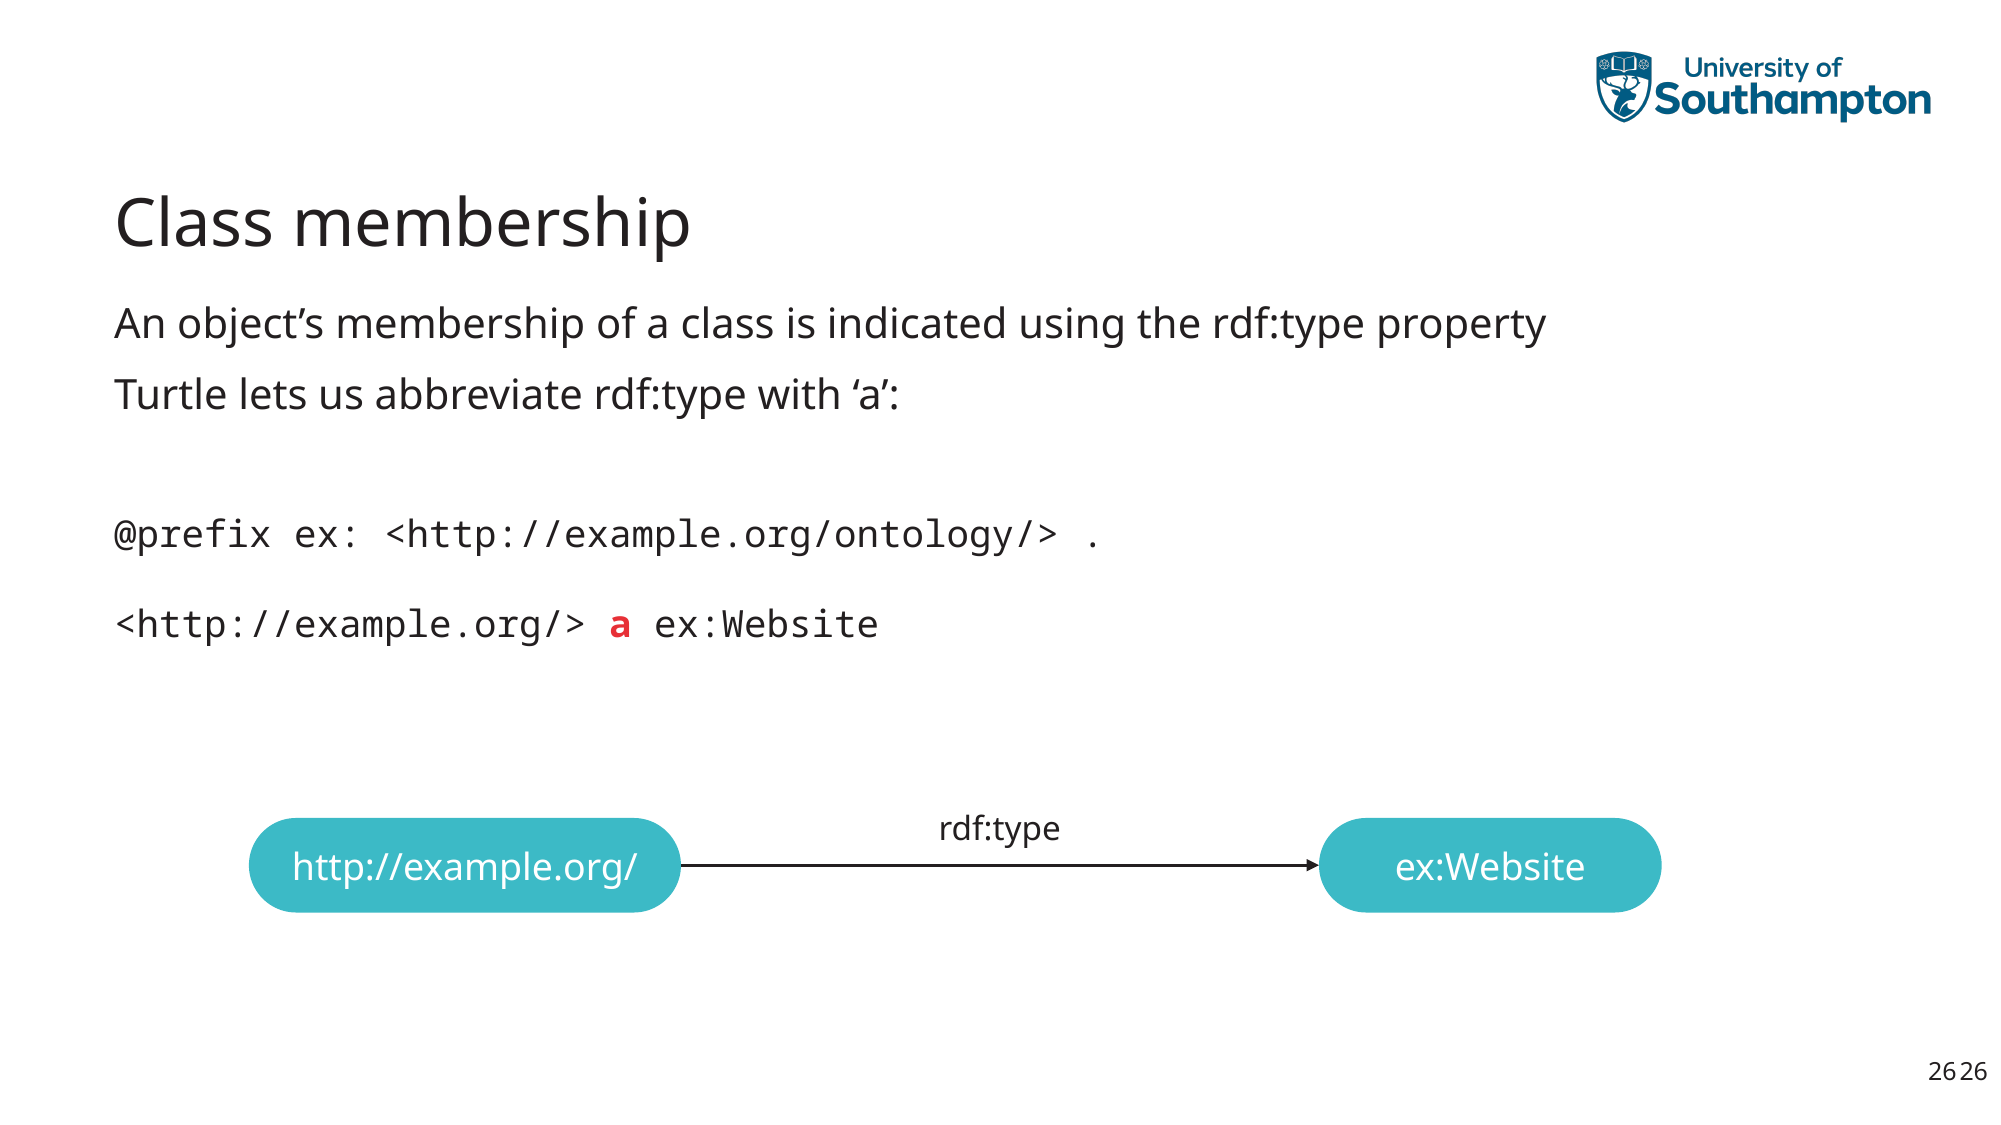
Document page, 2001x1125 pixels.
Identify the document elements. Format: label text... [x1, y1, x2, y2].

title Class membership [102, 113, 1898, 268]
picture [1626, 78, 1648, 111]
list An object’s membership of a class is indicated using the rdf:type property Turtle lets us abbreviate rdf:type with ‘a’: @prefix ex: <http://example.org/ontology/> . <http://example.org/> a ex:Website [102, 290, 1898, 764]
picture [1847, 97, 1857, 108]
picture [1758, 97, 1766, 113]
picture [1689, 97, 1698, 108]
picture [1527, 0, 2000, 220]
text_box ex:Website [1319, 817, 1662, 913]
picture [1808, 97, 1815, 113]
picture [1626, 76, 1636, 88]
picture [1607, 76, 1624, 88]
text_box rdf:type [923, 799, 1076, 855]
picture [1730, 97, 1736, 113]
slide_number 26 [1929, 1046, 2000, 1094]
text_box http://example.org/ [248, 817, 681, 913]
picture [1890, 97, 1900, 108]
picture [1823, 97, 1830, 113]
picture [1782, 97, 1791, 108]
picture [1600, 80, 1617, 111]
